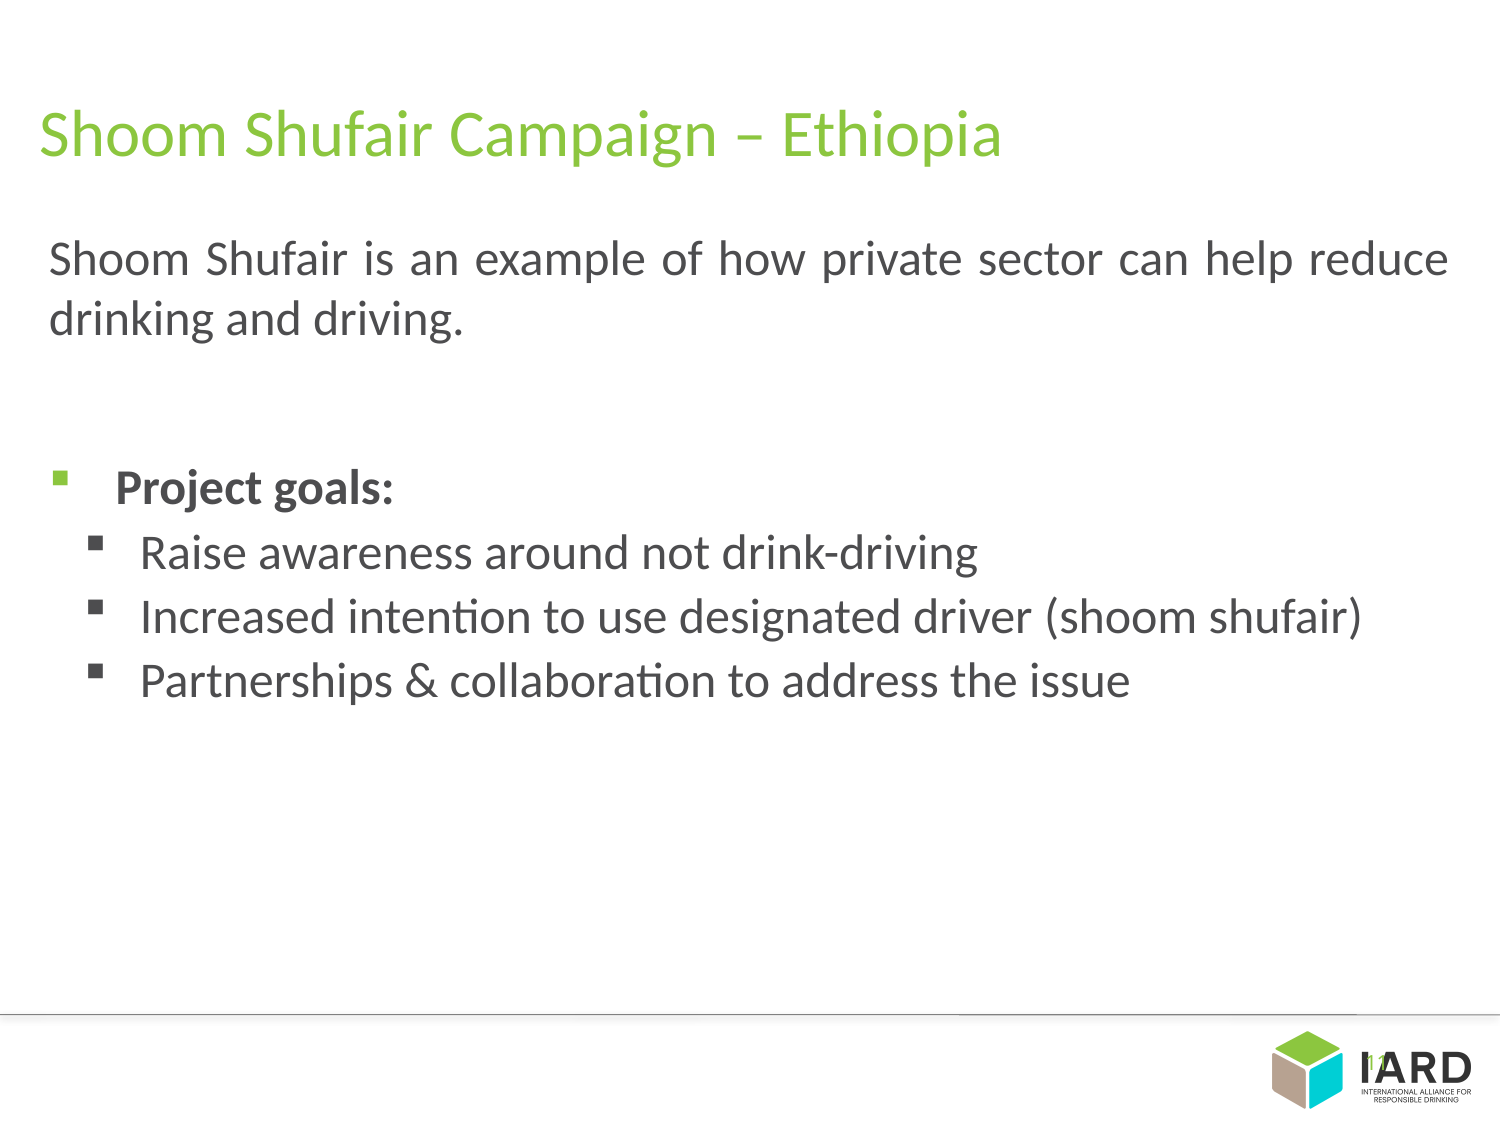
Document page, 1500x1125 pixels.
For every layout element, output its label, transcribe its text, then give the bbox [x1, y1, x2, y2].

list Shoom Shufair is an example of how private sector can help reduce drinking and driving. Project goals: Raise awareness around not drink-driving Increased intention to use designated driver (shoom shufair) Partnerships & collaboration to address the issue [37, 224, 1450, 1050]
title Shoom Shufair Campaign – Ethiopia [39, 62, 1228, 171]
picture [1272, 1050, 1471, 1109]
slide_number 11 [1350, 1024, 1500, 1103]
